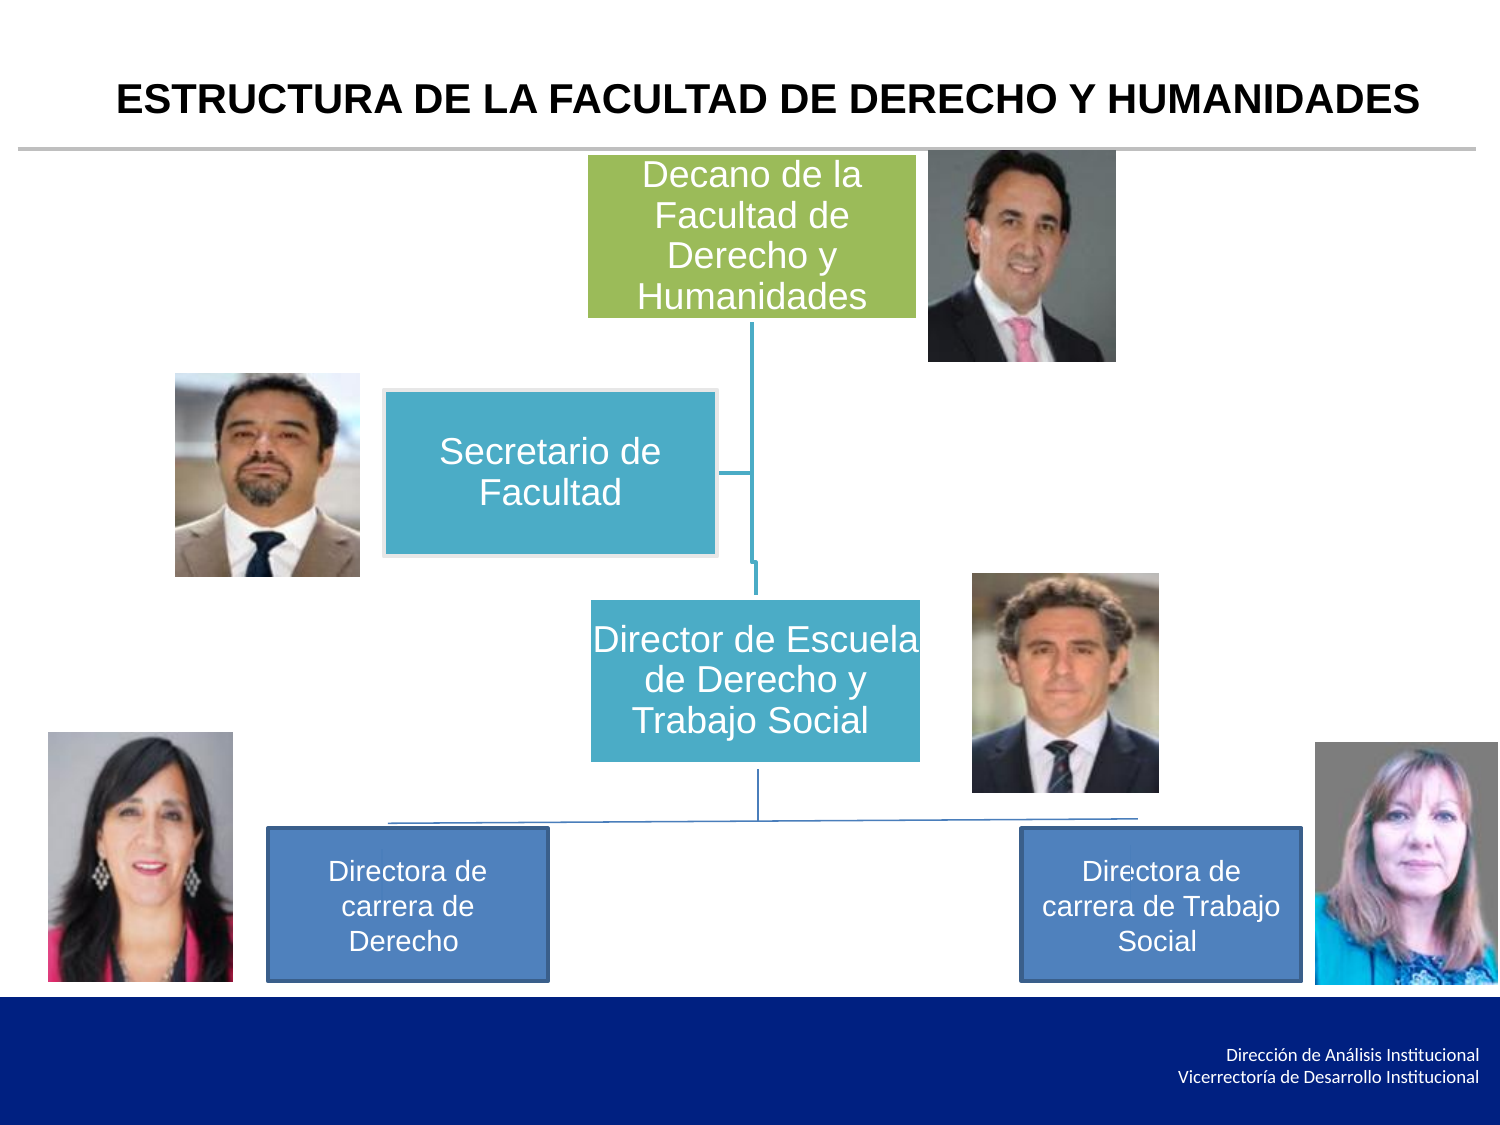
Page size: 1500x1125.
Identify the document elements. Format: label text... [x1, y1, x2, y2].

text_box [760, 818, 1139, 824]
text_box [387, 818, 755, 824]
picture [48, 731, 233, 982]
picture [972, 572, 1159, 793]
picture [1315, 741, 1498, 985]
text_box Directora de carrera de Derecho [266, 826, 550, 983]
picture [927, 150, 1116, 363]
text_box ESTRUCTURA DE LA FACULTAD DE DERECHO Y HUMANIDADES [100, 69, 1465, 157]
text_box Directora de carrera de Trabajo Social [1019, 826, 1303, 983]
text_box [34, 152, 1268, 794]
picture [175, 372, 361, 577]
